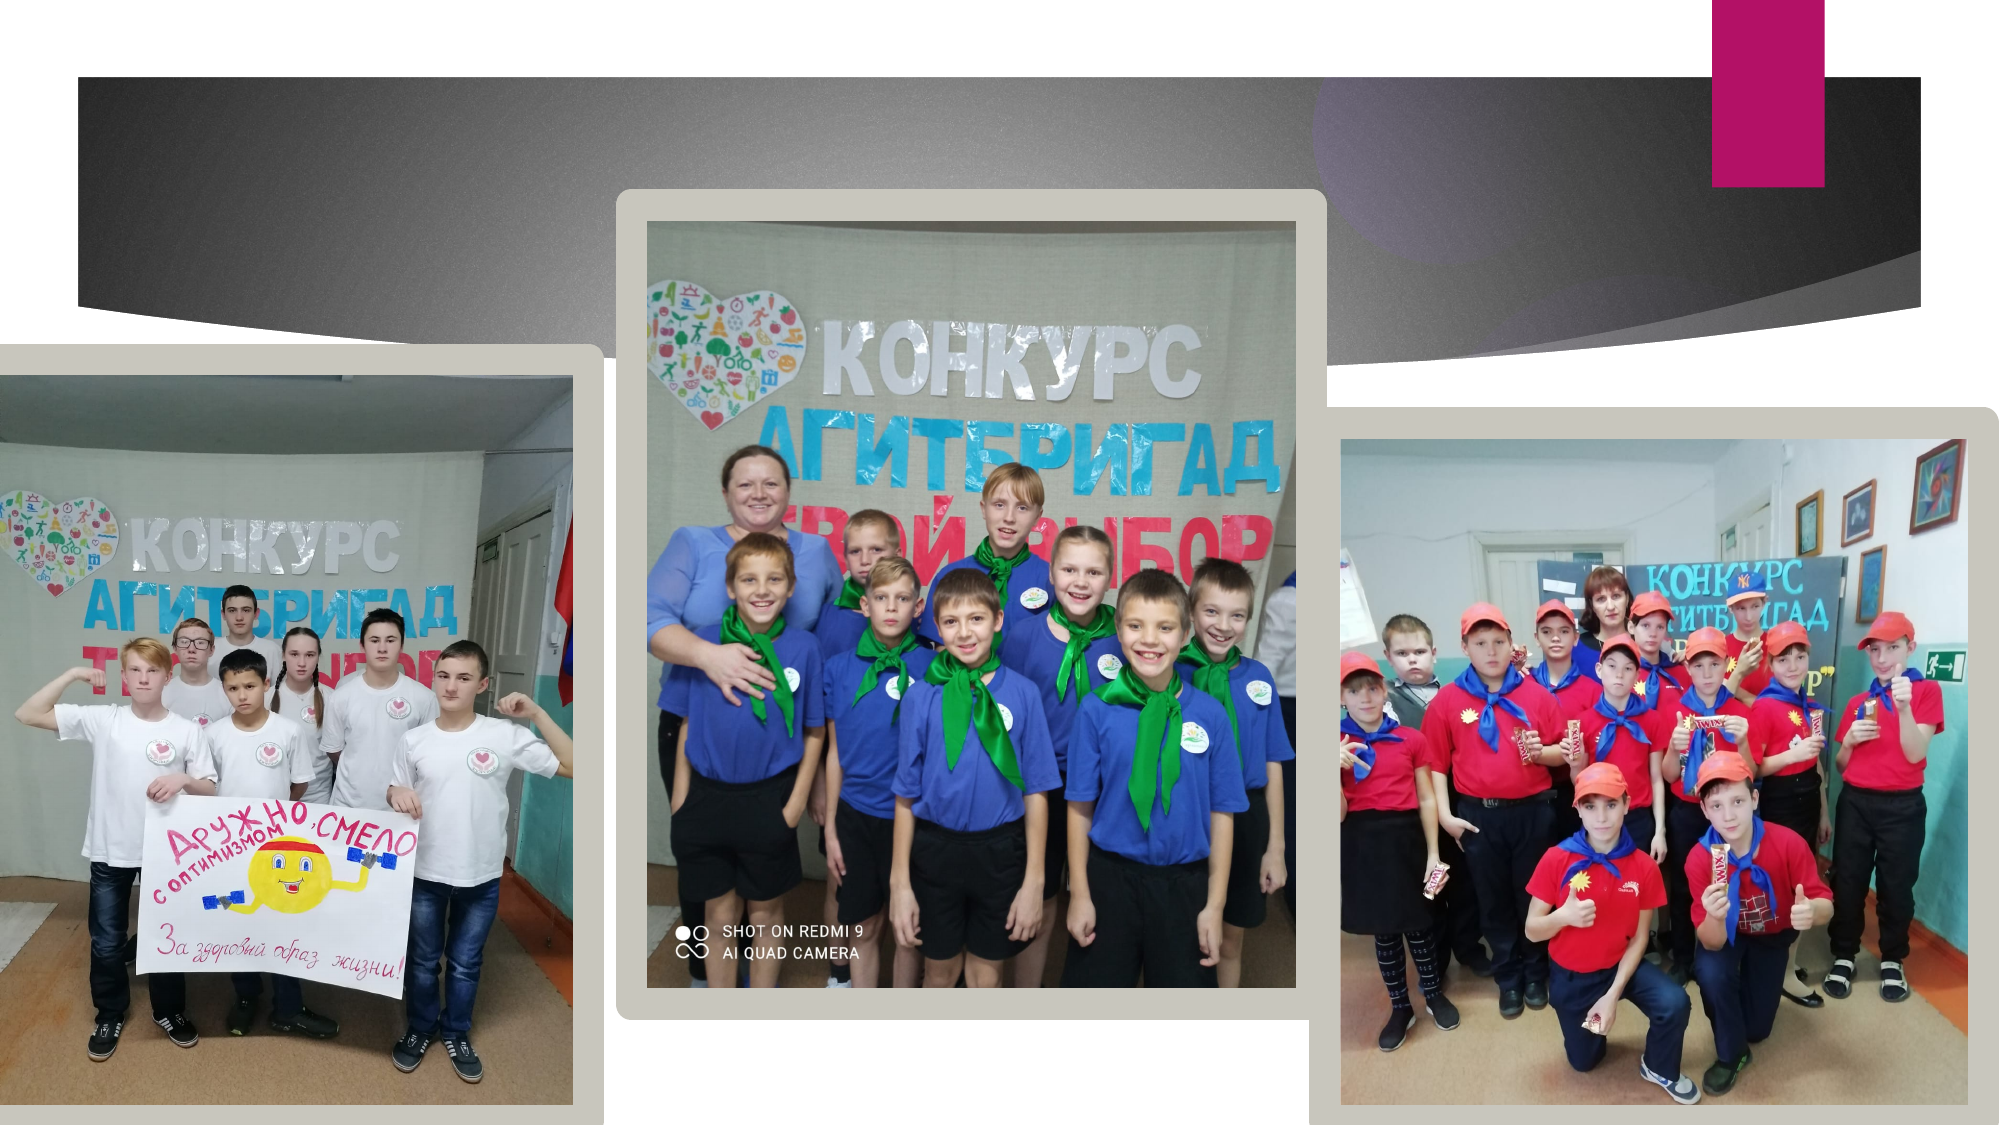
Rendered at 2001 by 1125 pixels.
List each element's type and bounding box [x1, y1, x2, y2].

picture [79, 78, 1920, 365]
picture [1340, 438, 1969, 1106]
list [0, 374, 573, 1106]
picture [646, 220, 1297, 989]
